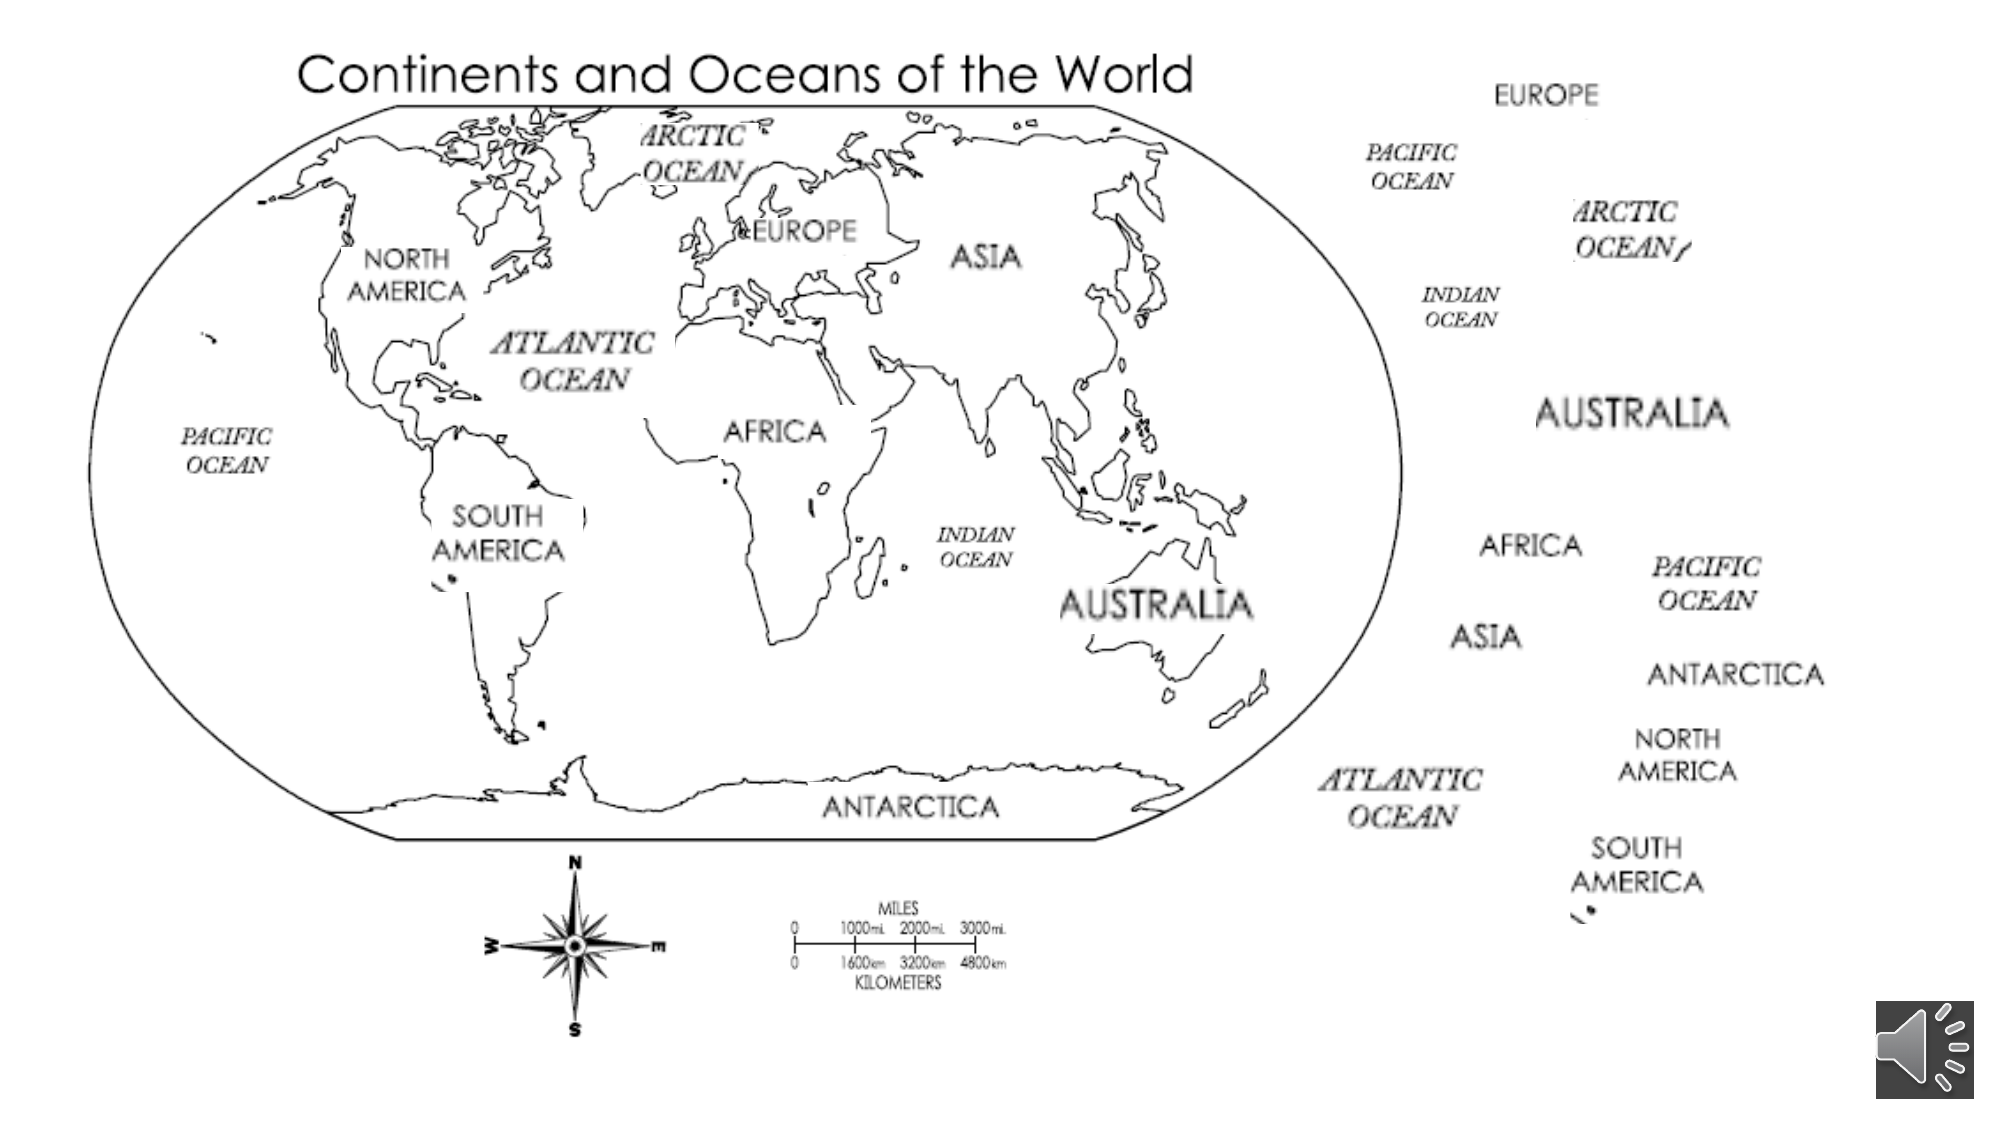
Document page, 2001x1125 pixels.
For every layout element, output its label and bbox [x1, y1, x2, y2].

picture [1536, 392, 1744, 442]
picture [1635, 535, 1787, 626]
picture [1612, 727, 1755, 793]
picture [1632, 649, 1846, 703]
picture [1573, 199, 1692, 261]
picture [1444, 602, 1532, 660]
picture [1492, 82, 1613, 120]
picture [1874, 999, 1975, 1100]
picture [1473, 519, 1628, 573]
picture [1570, 830, 1723, 924]
picture [73, 47, 1517, 1044]
